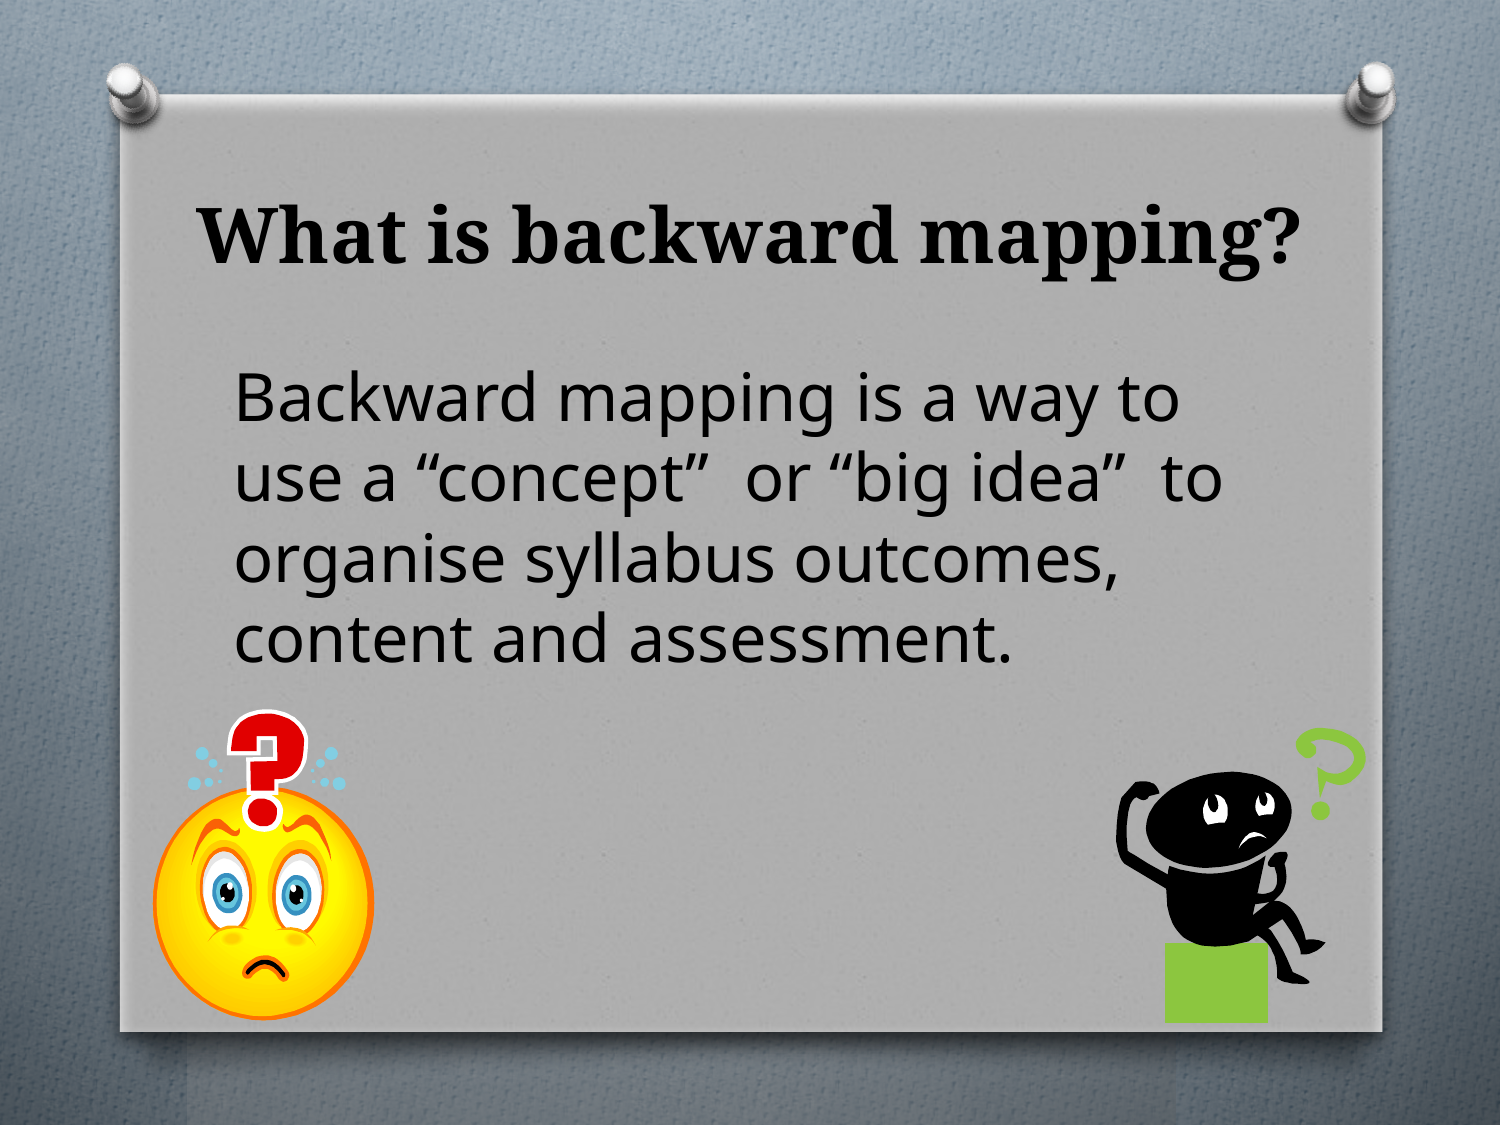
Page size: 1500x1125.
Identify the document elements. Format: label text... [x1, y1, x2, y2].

picture [1317, 35, 1439, 156]
list Backward mapping is a way to use a “concept” or “big idea” to organise syllabus outcomes, content and assessment. [218, 347, 1294, 693]
title What is backward mapping? [179, 134, 1323, 332]
picture [151, 708, 376, 1022]
picture [75, 29, 198, 153]
picture [1115, 727, 1366, 1023]
